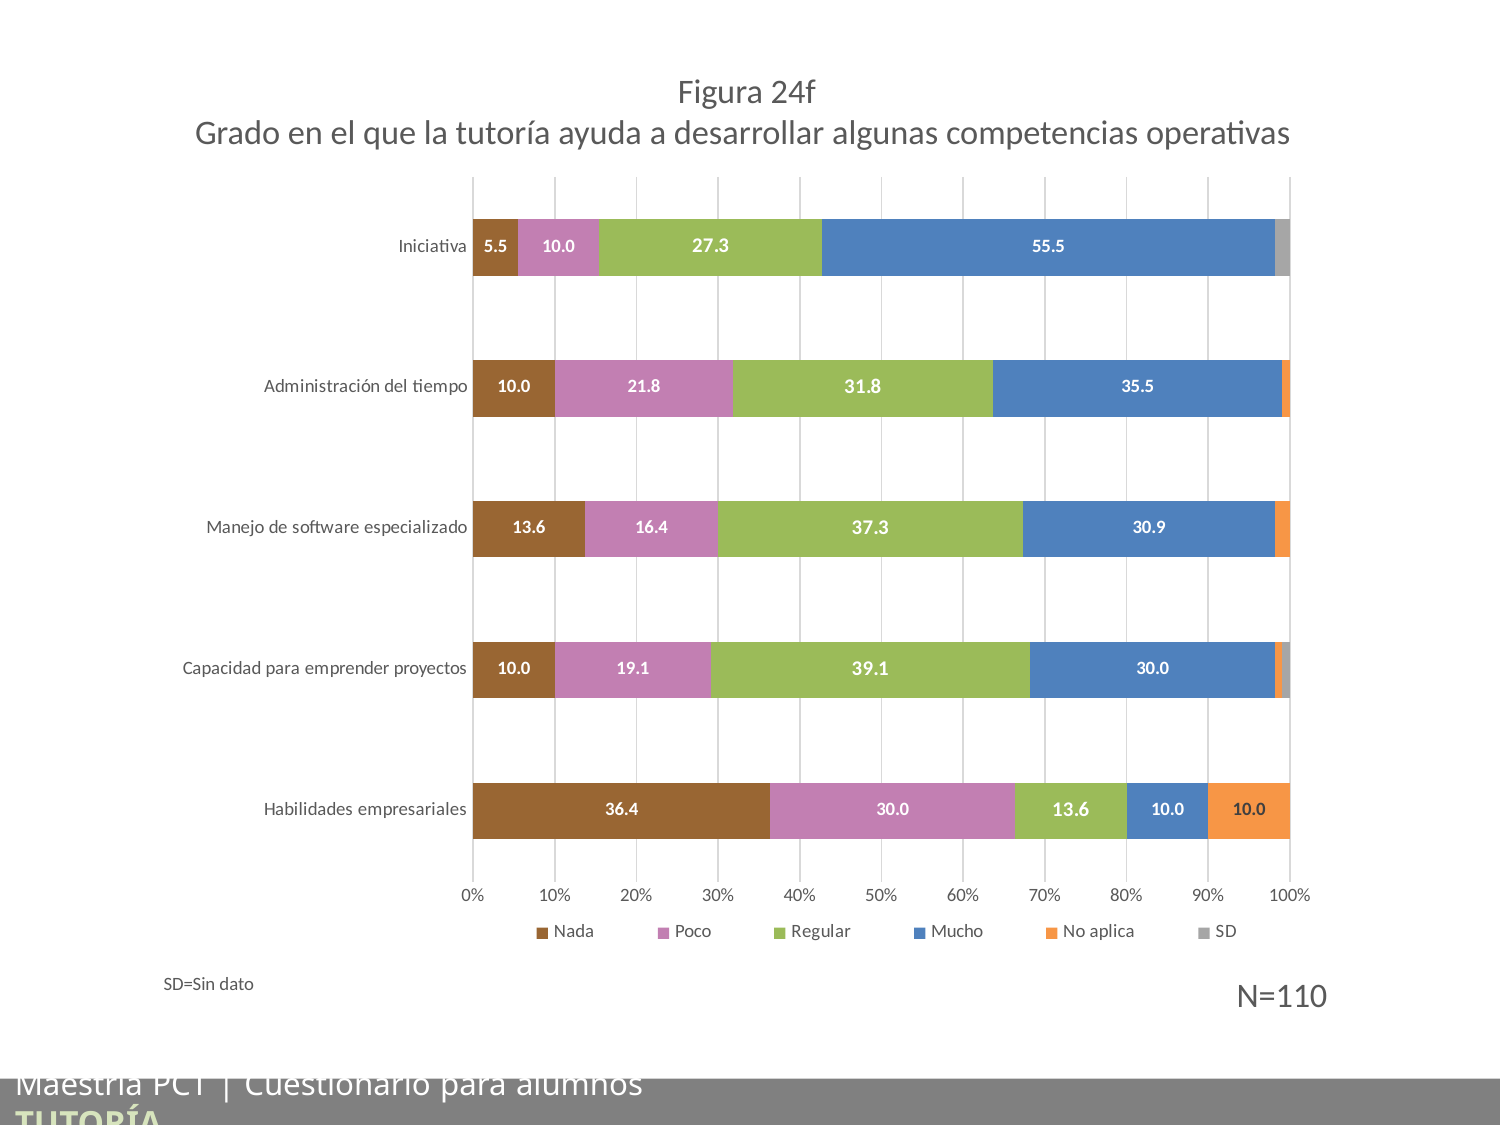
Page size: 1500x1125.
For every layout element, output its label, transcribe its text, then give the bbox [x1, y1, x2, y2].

text_box SD=Sin dato [139, 964, 279, 1002]
text_box Maestría PCT | Cuestionario para alumnos TUTORÍA [0, 1078, 1500, 1125]
text_box N=110 [1221, 965, 1343, 1022]
chart [159, 160, 1335, 964]
text_box Figura 24f Grado en el que la tutoría ayuda a desarrollar algunas competencias operativas [159, 62, 1335, 160]
